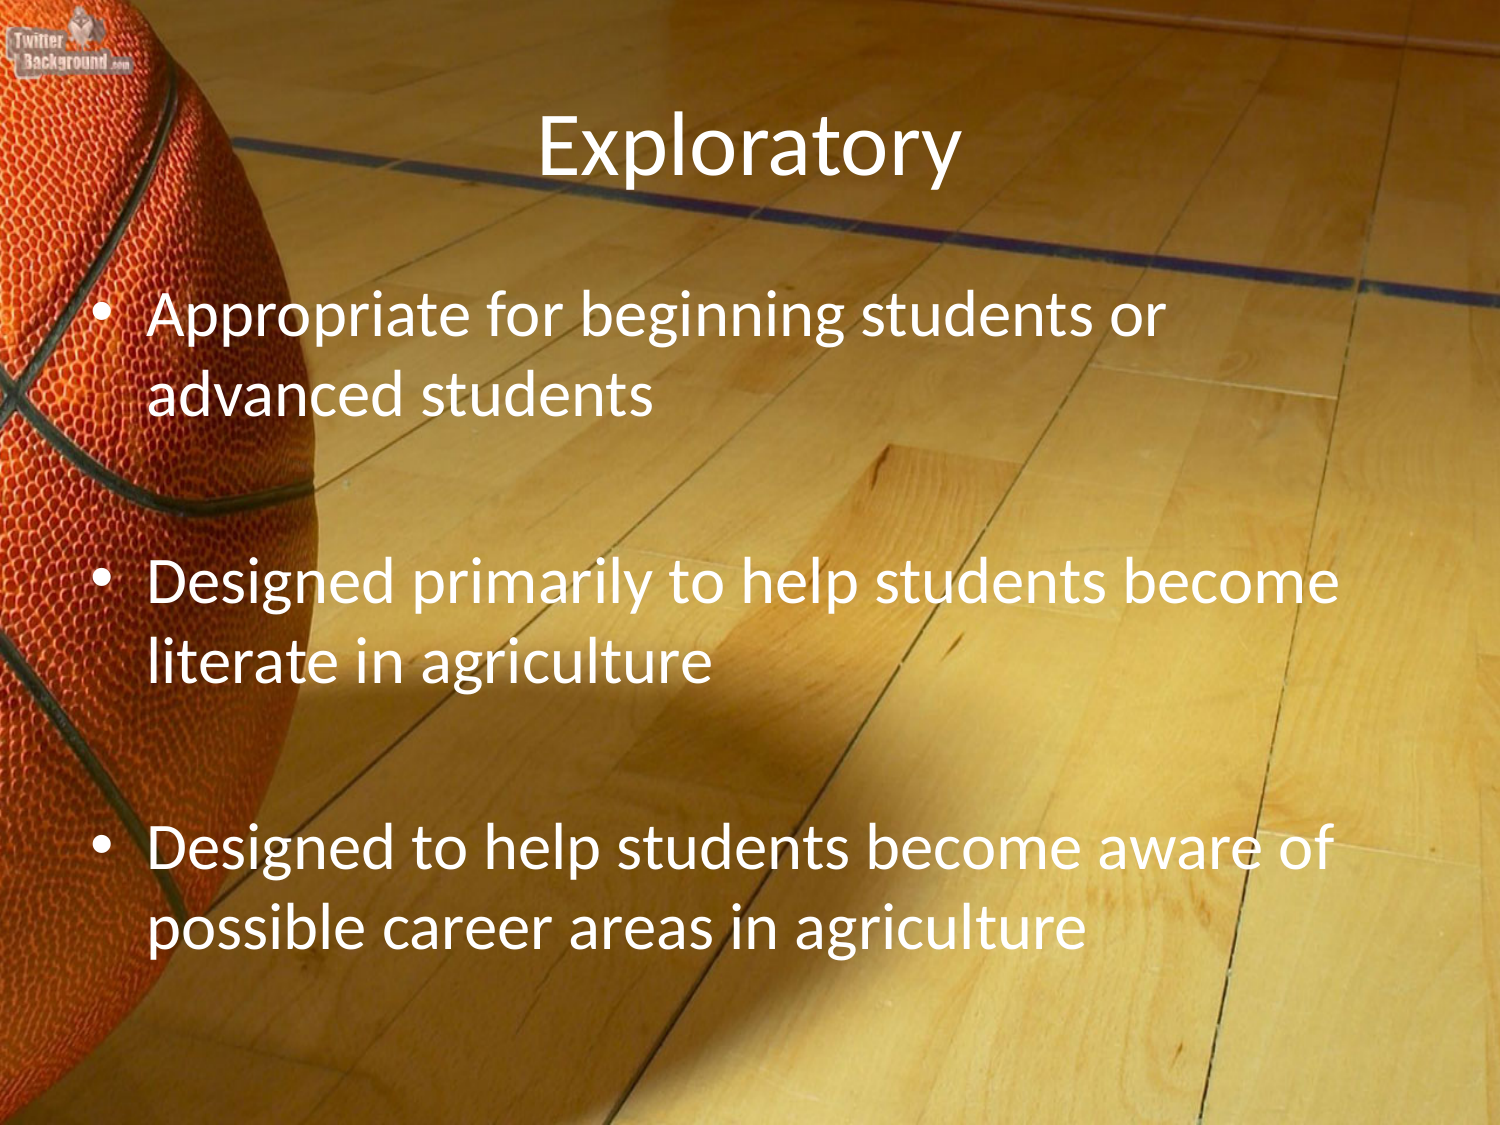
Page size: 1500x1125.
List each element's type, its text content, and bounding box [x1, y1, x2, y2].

picture [0, 0, 1500, 1125]
list Appropriate for beginning students or advanced students Designed primarily to help students become literate in agriculture Designed to help students become aware of possible career areas in agriculture [75, 262, 1425, 1005]
title Exploratory [75, 45, 1425, 233]
